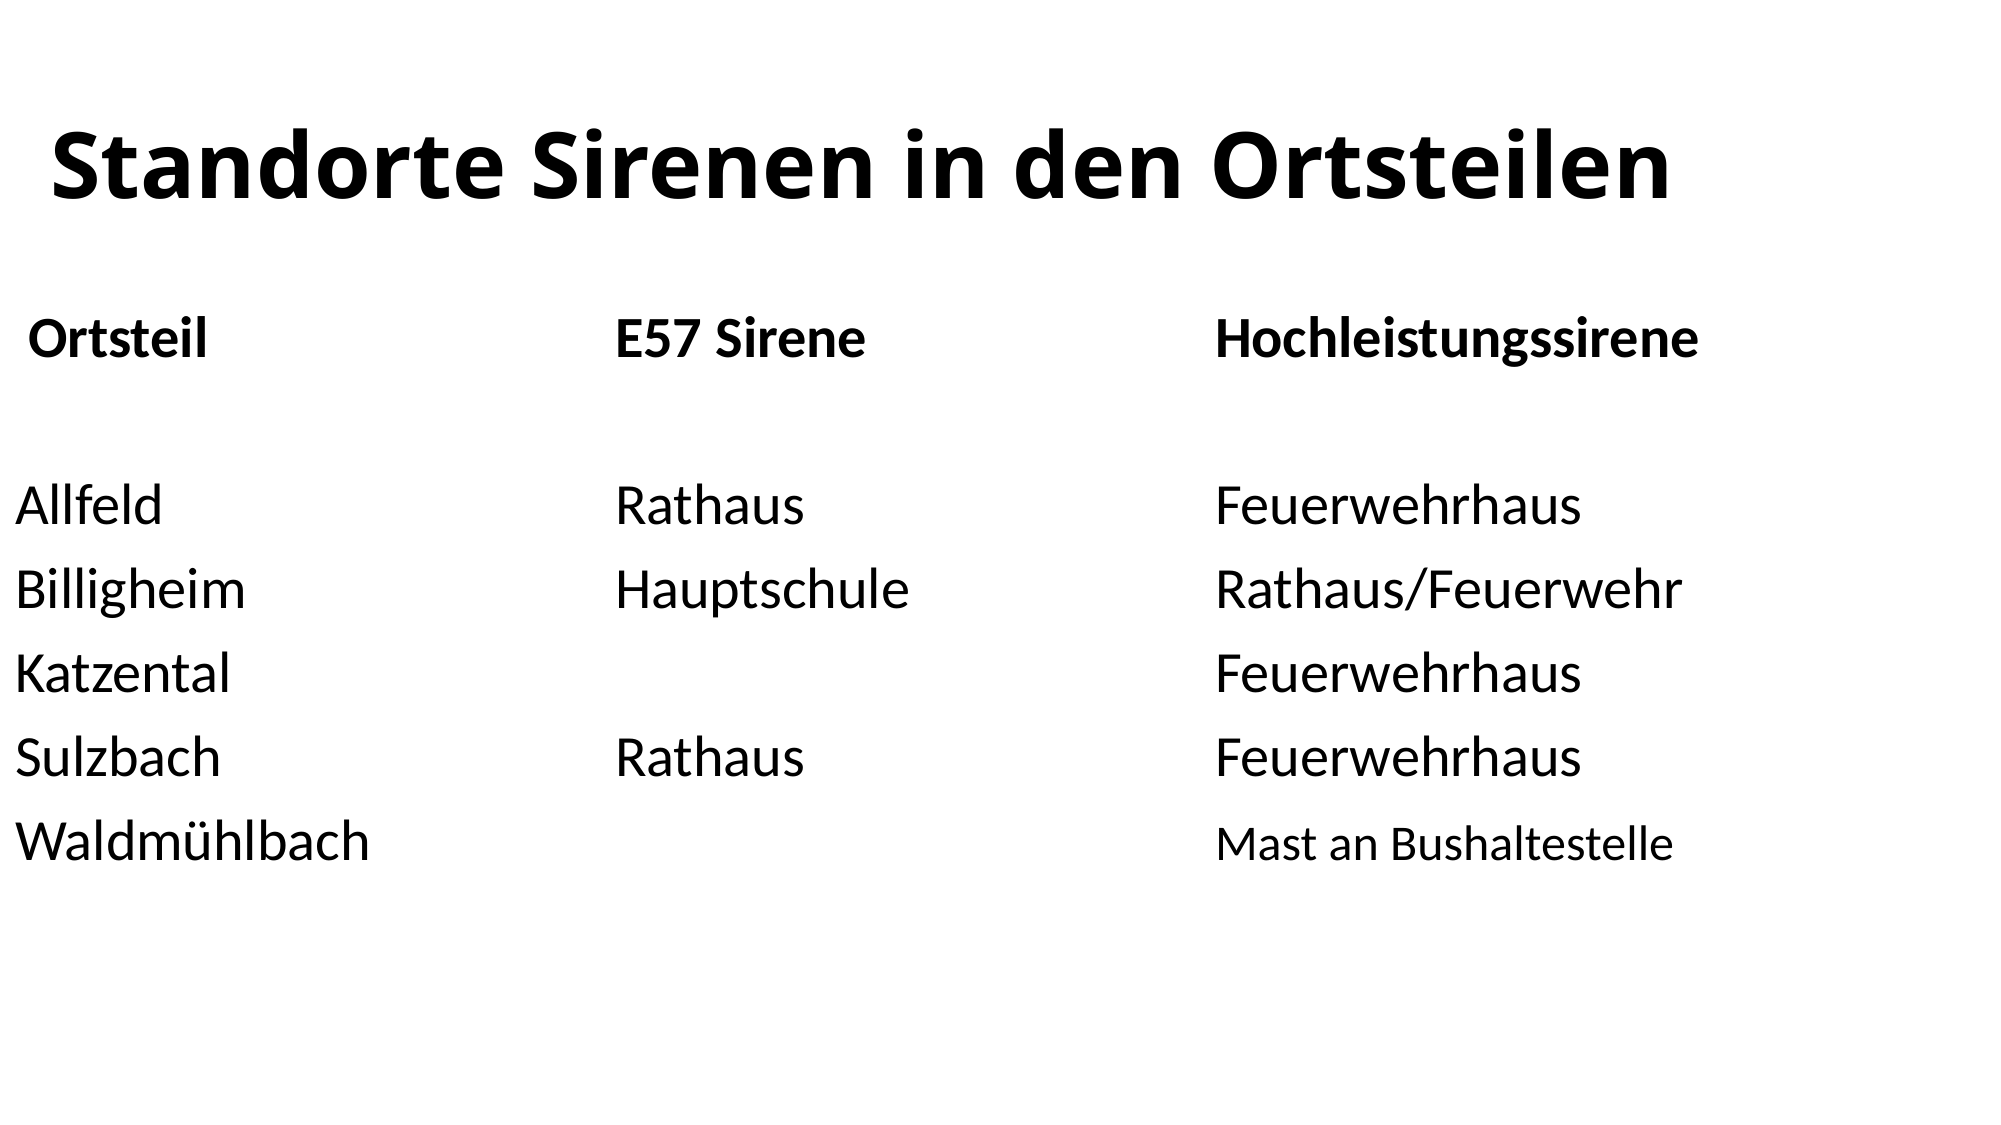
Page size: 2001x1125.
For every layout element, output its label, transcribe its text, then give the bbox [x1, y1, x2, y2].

list Ortsteil E57 Sirene Hochleistungssirene Allfeld Rathaus Feuerwehrhaus Billigheim Hauptschule Rathaus/Feuerwehr Katzental Feuerwehrhaus Sulzbach Rathaus Feuerwehrhaus Waldmühlbach Mast an Bushaltestelle [0, 299, 1725, 1014]
title Standorte Sirenen in den Ortsteilen [0, 59, 1725, 278]
